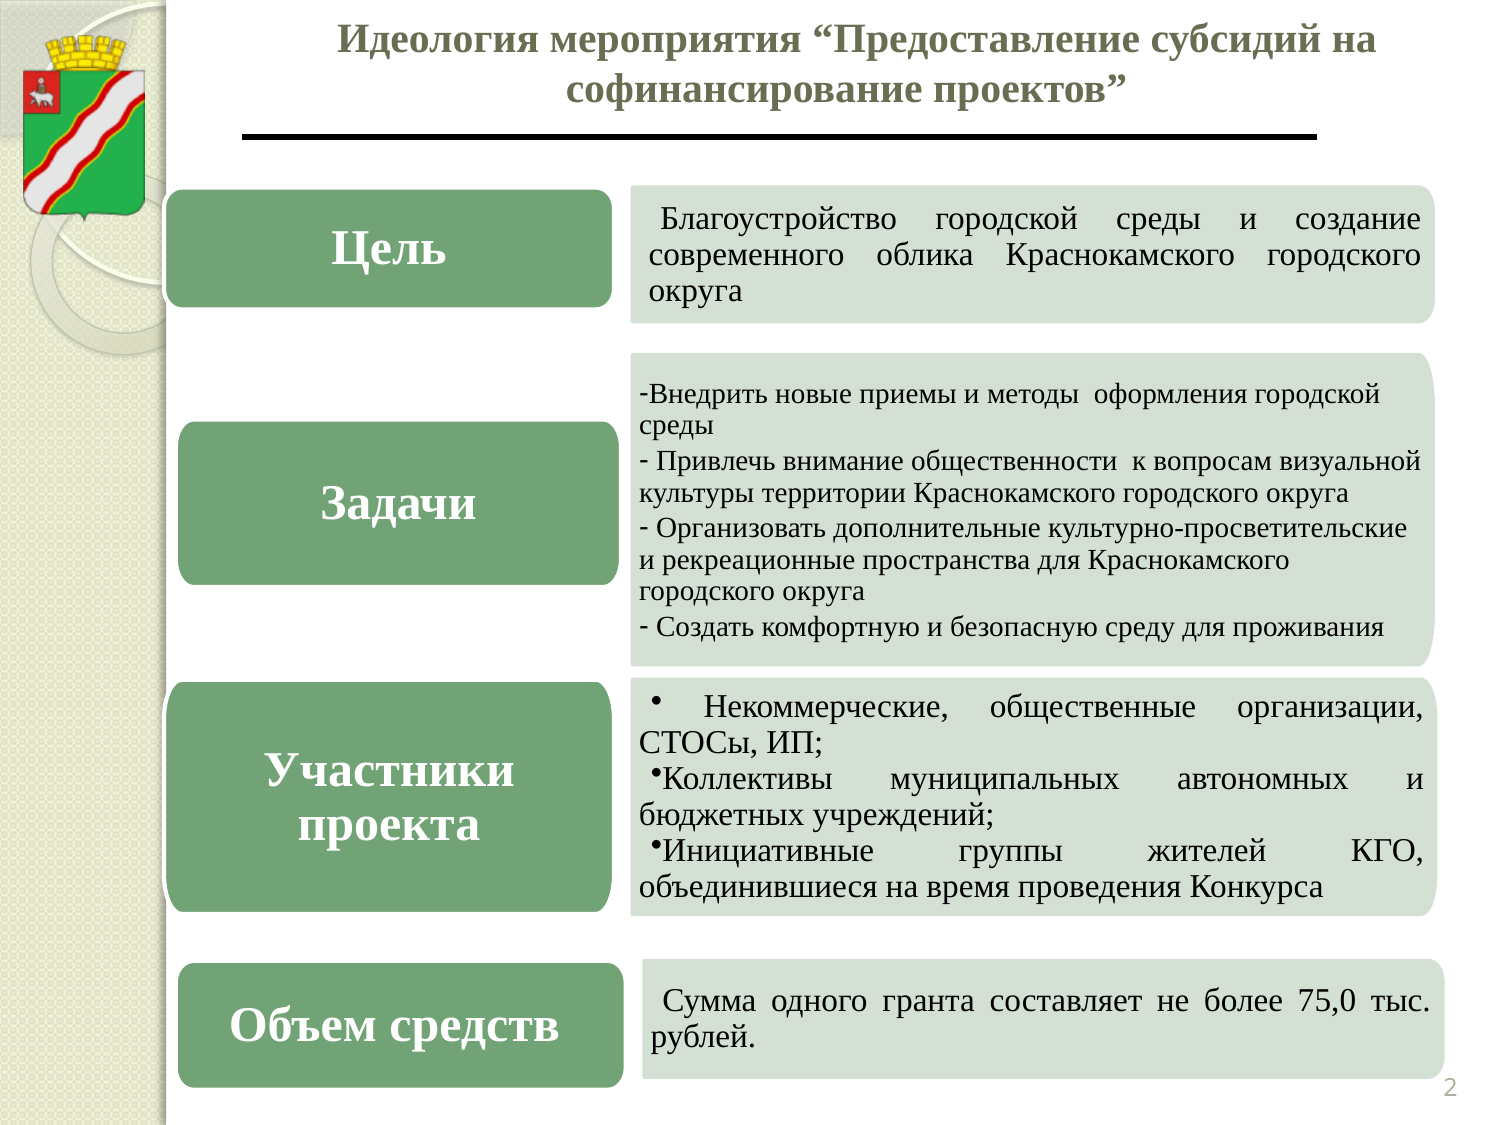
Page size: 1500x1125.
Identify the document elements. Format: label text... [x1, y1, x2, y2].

picture [23, 34, 145, 223]
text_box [163, 187, 1443, 1091]
slide_number 2 [1413, 1034, 1488, 1113]
title Идеология мероприятия “Предоставление субсидий на софинансирование проектов” [242, 31, 1473, 136]
